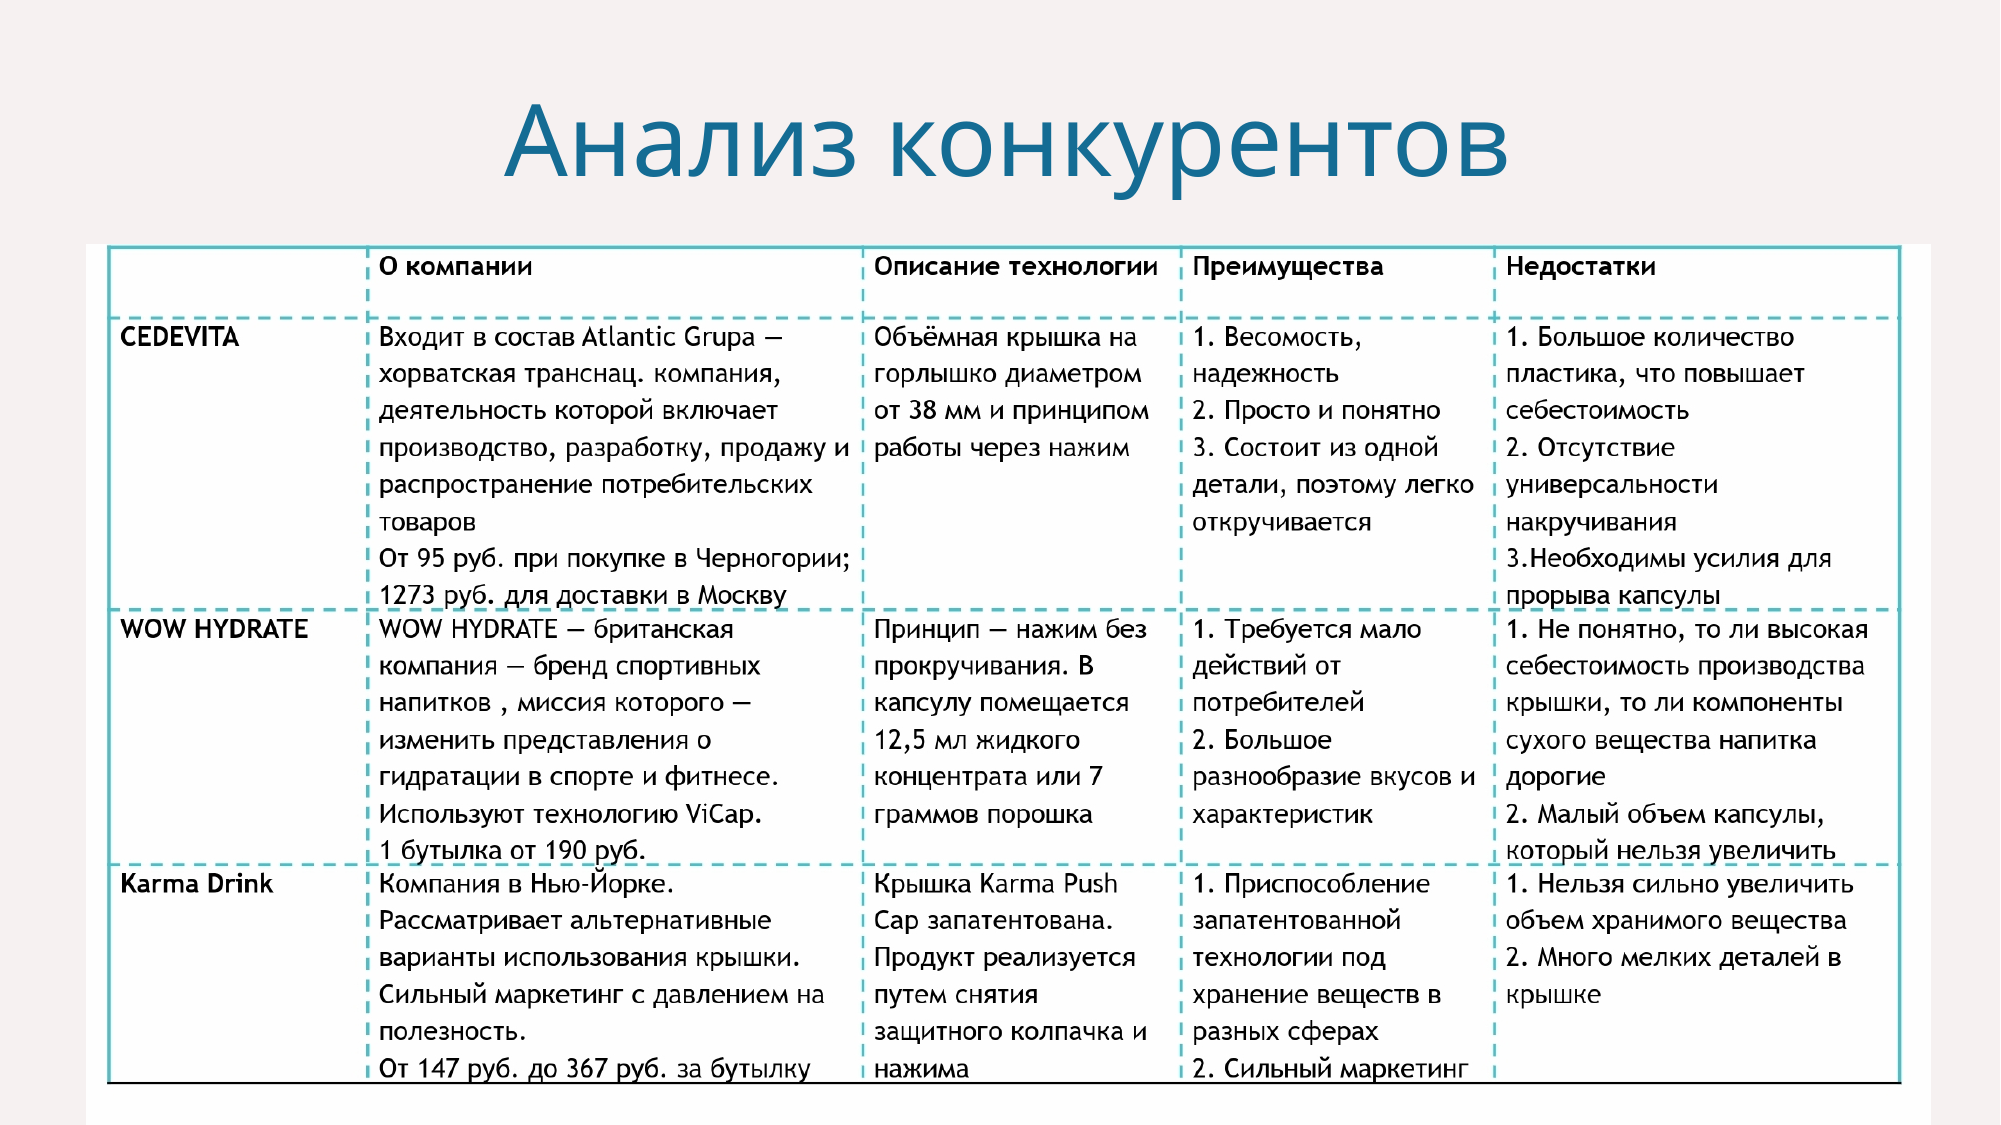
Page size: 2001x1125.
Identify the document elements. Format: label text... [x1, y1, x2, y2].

title Анализ конкурентов [363, 83, 1653, 206]
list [85, 244, 1931, 1125]
